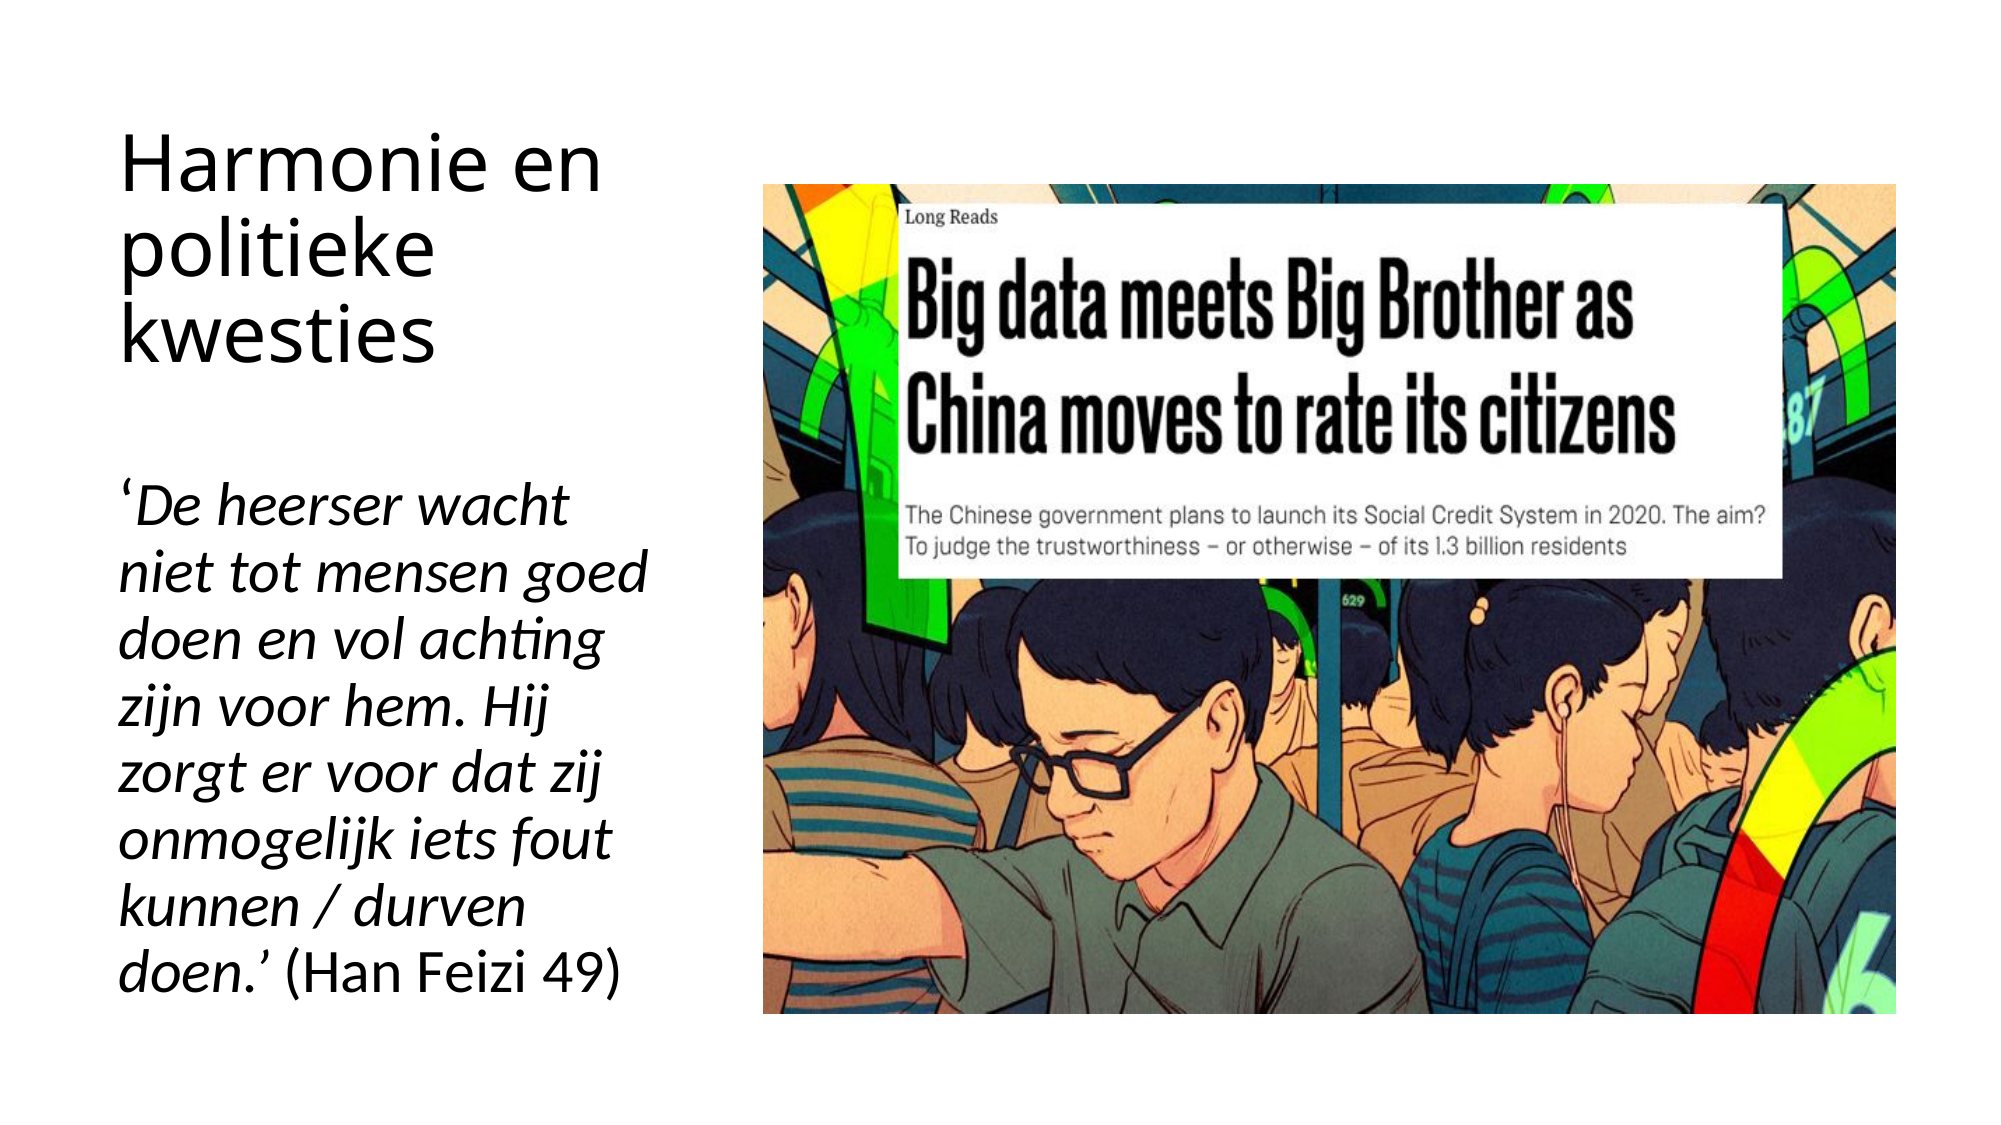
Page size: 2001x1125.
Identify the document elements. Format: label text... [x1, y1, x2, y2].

title Harmonie en politieke kwesties [103, 104, 666, 387]
list ‘De heerser wacht niet tot mensen goed doen en vol achting zijn voor hem. Hij zorgt er voor dat zij onmogelijk iets fout kunnen / durven doen.’ (Han Feizi 49) [103, 460, 666, 1020]
picture [763, 184, 1896, 1014]
